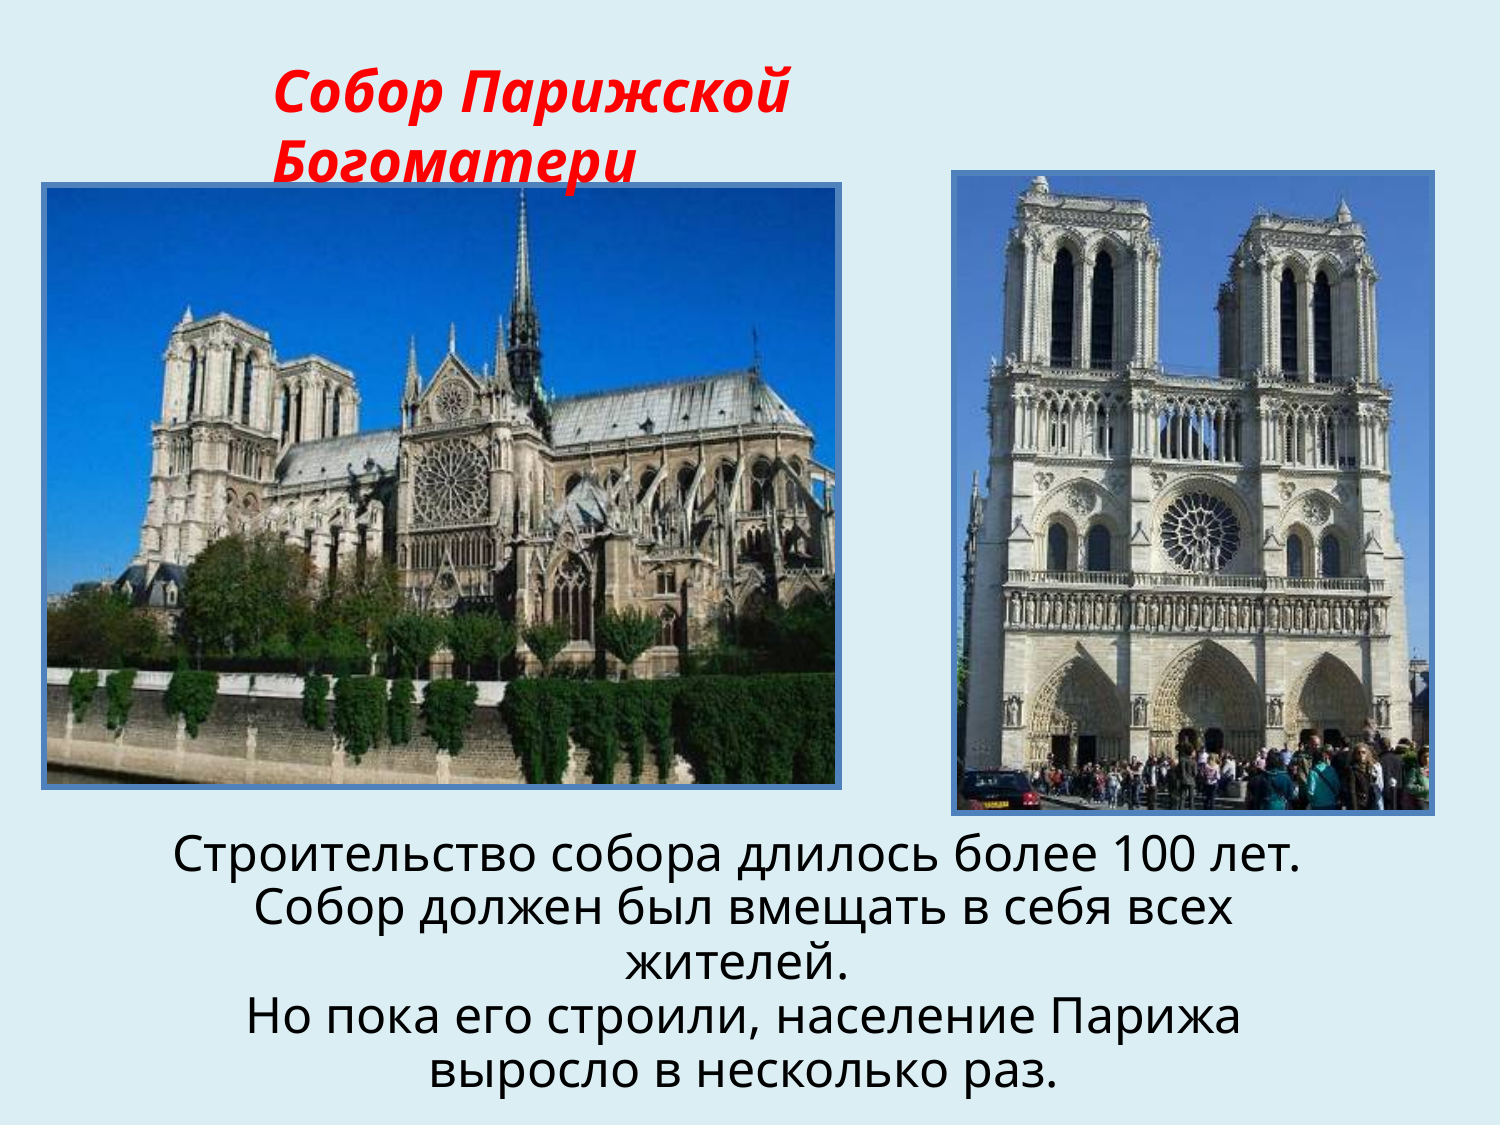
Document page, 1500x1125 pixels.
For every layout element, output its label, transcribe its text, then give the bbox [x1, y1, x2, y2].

text_box Собор Парижской Богоматери [257, 46, 1184, 174]
text_box Строительство собора длилось более 100 лет. Собор должен был вмещать в себя всех жителей. Но пока его строили, население Парижа выросло в несколько раз. [140, 820, 1348, 1106]
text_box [46, 175, 1429, 810]
